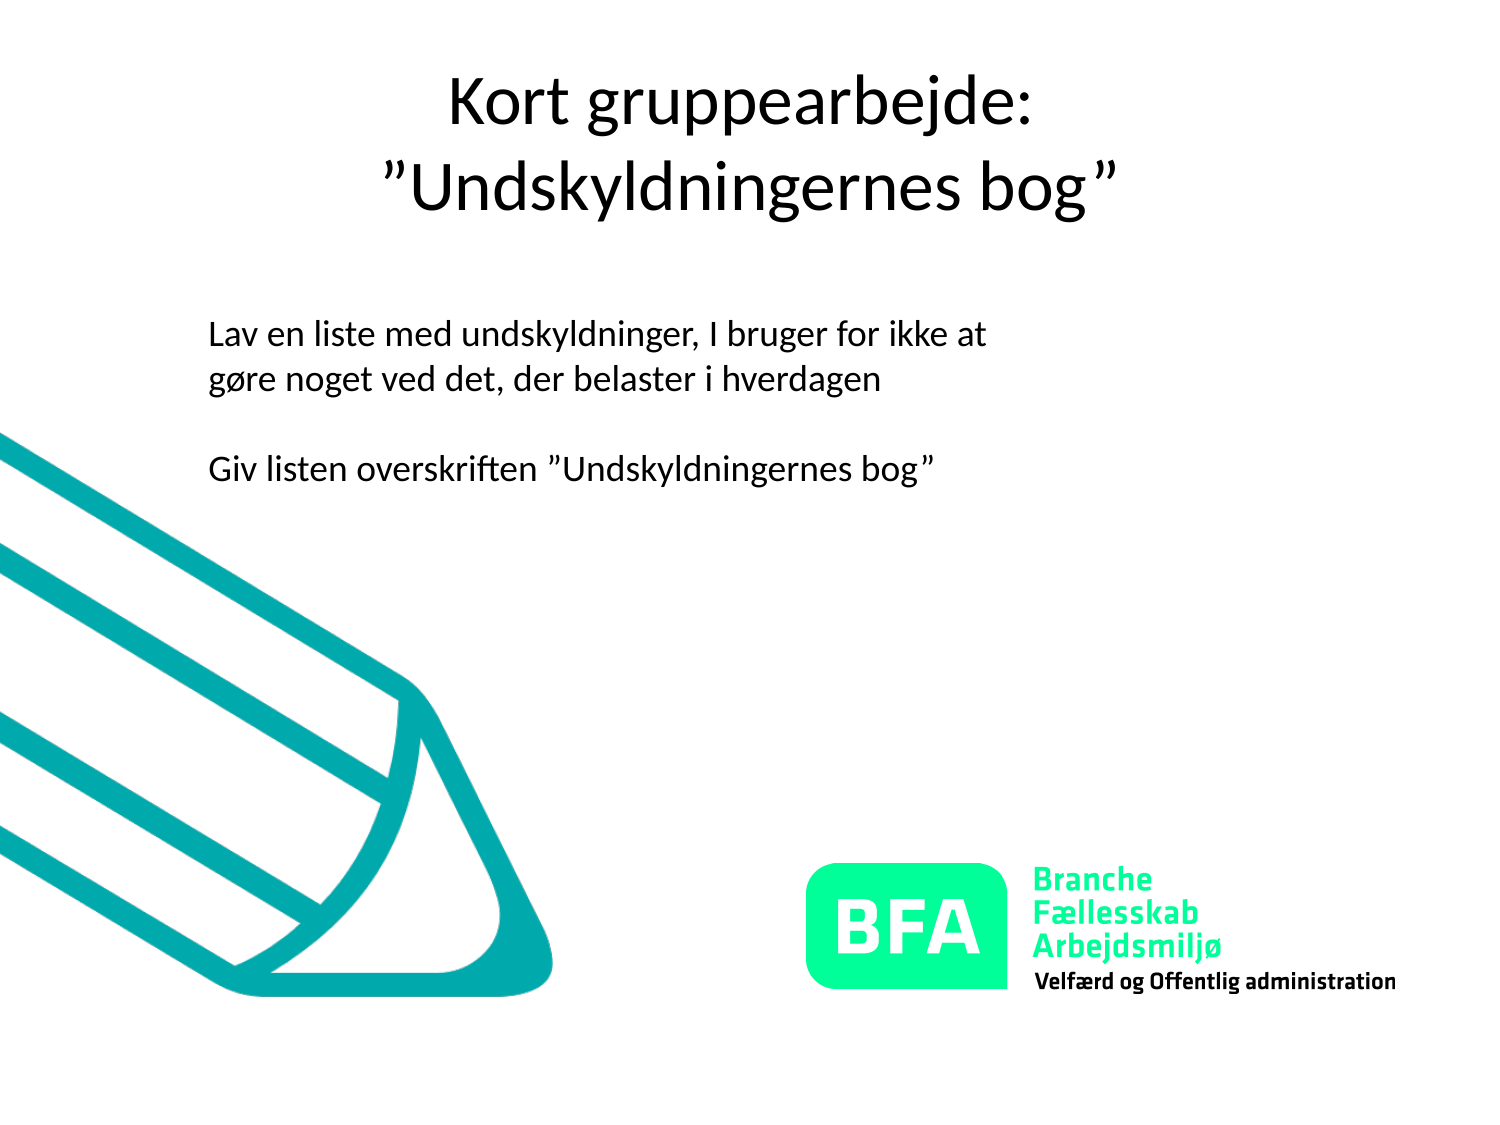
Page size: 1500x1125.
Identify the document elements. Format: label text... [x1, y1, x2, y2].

picture [0, 405, 553, 998]
title Kort gruppearbejde: ”Undskyldningernes bog” [75, 45, 1425, 233]
text_box Lav en liste med undskyldninger, I bruger for ikke at gøre noget ved det, der belaster i hverdagen Giv listen overskriften ”Undskyldningernes bog” [193, 301, 1063, 497]
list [806, 766, 1395, 1091]
